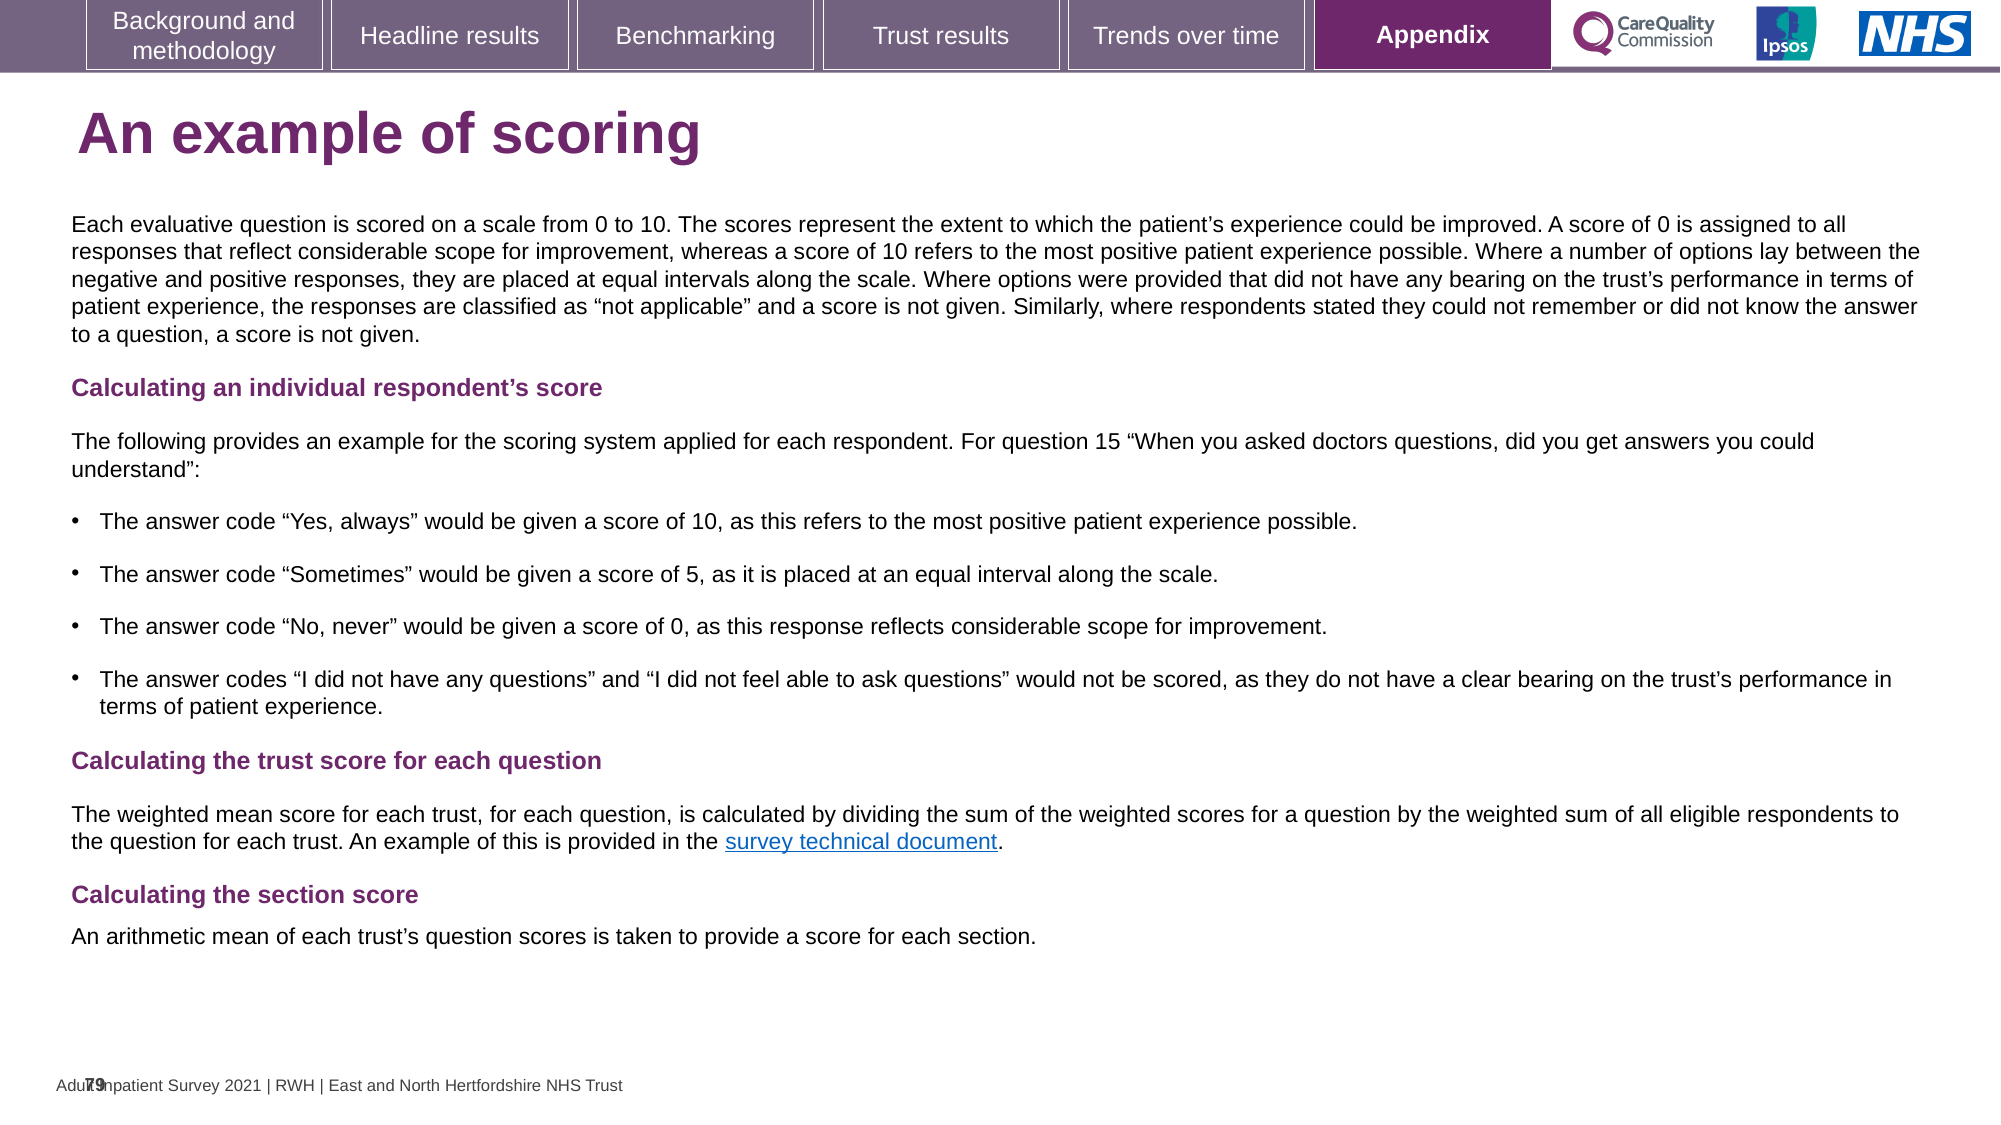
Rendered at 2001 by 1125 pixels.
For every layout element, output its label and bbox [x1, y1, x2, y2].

picture [1756, 6, 1817, 61]
title [62, 81, 1936, 189]
text_box [56, 201, 1944, 997]
picture [1859, 11, 1971, 56]
text_box [84, 1065, 122, 1125]
picture [1573, 11, 1715, 56]
